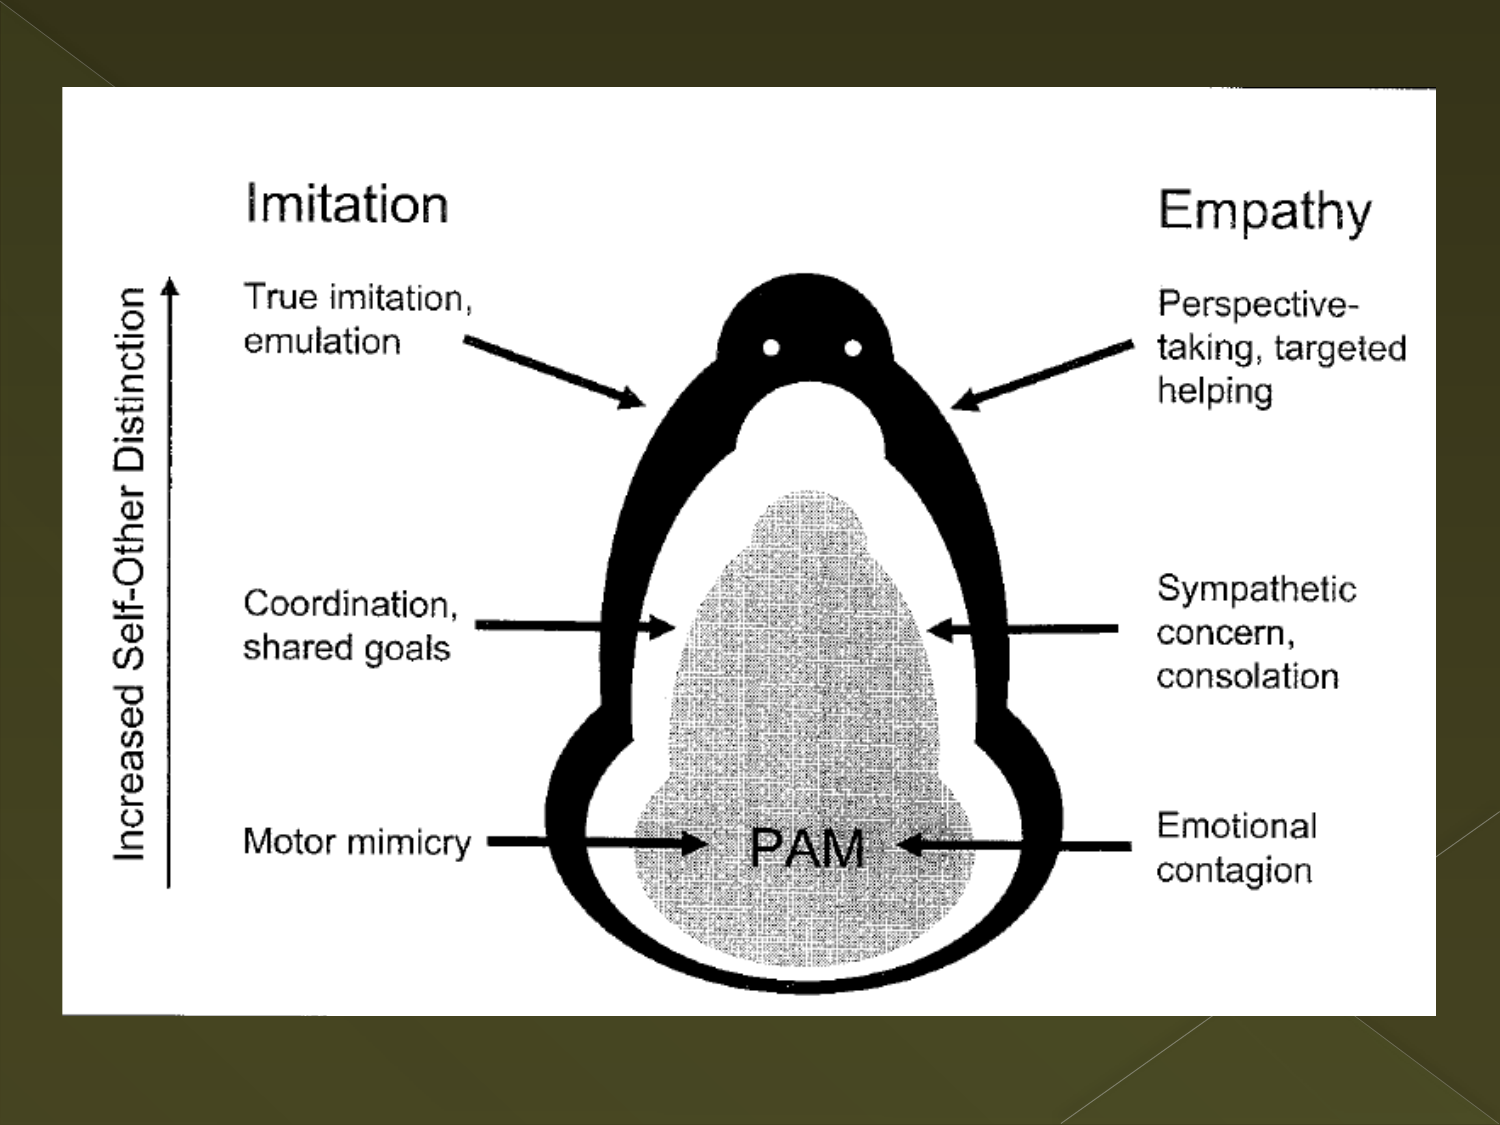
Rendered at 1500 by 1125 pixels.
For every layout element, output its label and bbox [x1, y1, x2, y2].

picture [62, 87, 1437, 1016]
